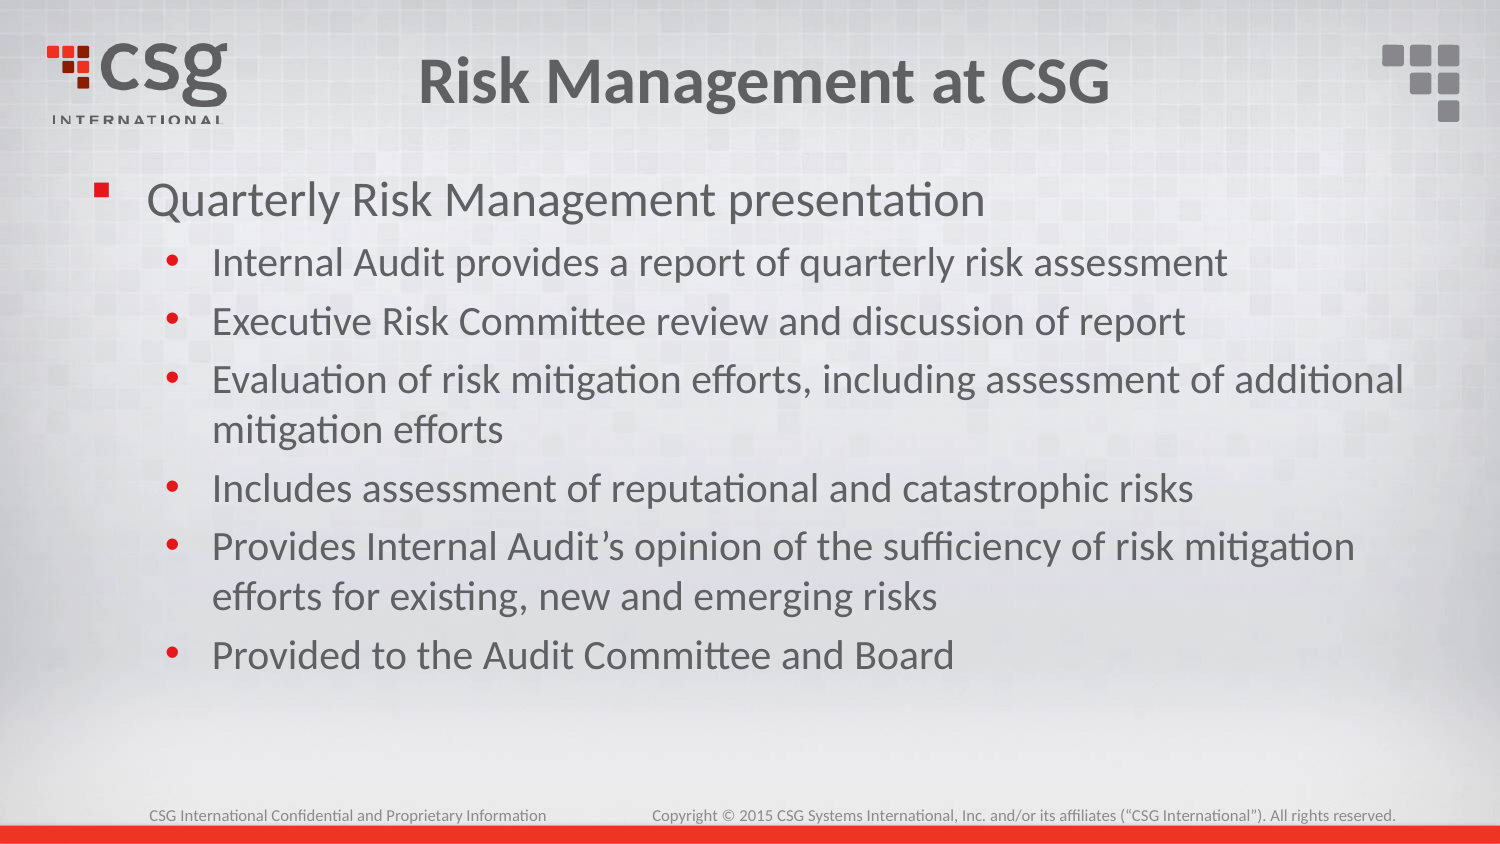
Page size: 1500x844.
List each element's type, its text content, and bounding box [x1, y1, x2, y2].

picture [0, 0, 1500, 825]
title Risk Management at CSG [249, 6, 1280, 147]
list Quarterly Risk Management presentation Internal Audit provides a report of quarterly risk assessment Executive Risk Committee review and discussion of report Evaluation of risk mitigation efforts, including assessment of additional mitigation efforts Includes assessment of reputational and catastrophic risks Provides Internal Audit’s opinion of the sufficiency of risk mitigation efforts for existing, new and emerging risks Provided to the Audit Committee and Board [75, 159, 1425, 797]
